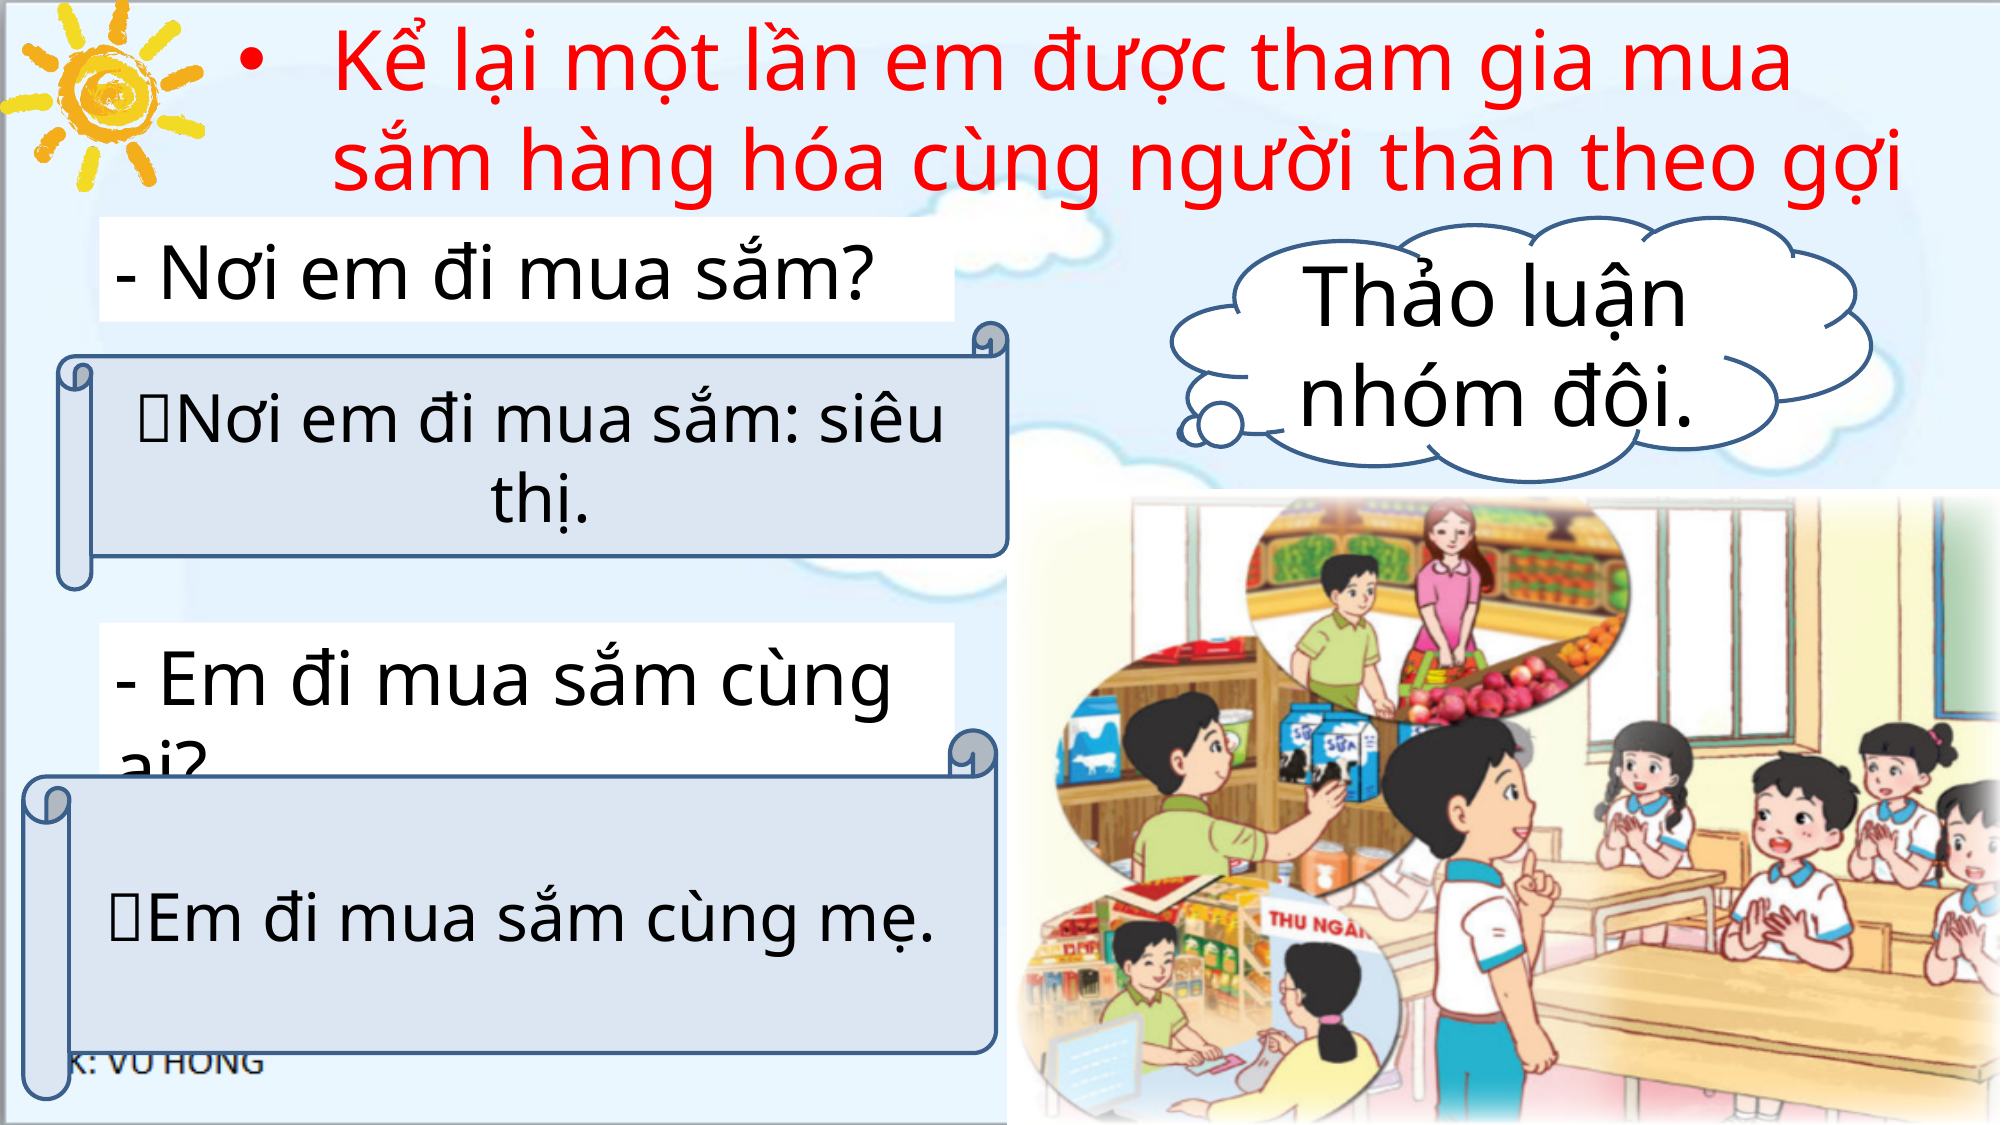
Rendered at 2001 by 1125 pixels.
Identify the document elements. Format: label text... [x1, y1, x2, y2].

text_box - Nơi em đi mua sắm? [99, 216, 955, 322]
text_box Kể lại một lần em được tham gia mua sắm hàng hóa cùng người thân theo gợi ý sau: [222, 0, 1977, 315]
picture [0, 0, 2000, 1125]
text_box Thảo luận nhóm đôi. [1169, 215, 1874, 485]
text_box Nơi em đi mua sắm: siêu thị. [55, 320, 1010, 592]
text_box Em đi mua sắm cùng mẹ. [21, 728, 999, 1102]
text_box - Em đi mua sắm cùng ai? [99, 622, 955, 774]
